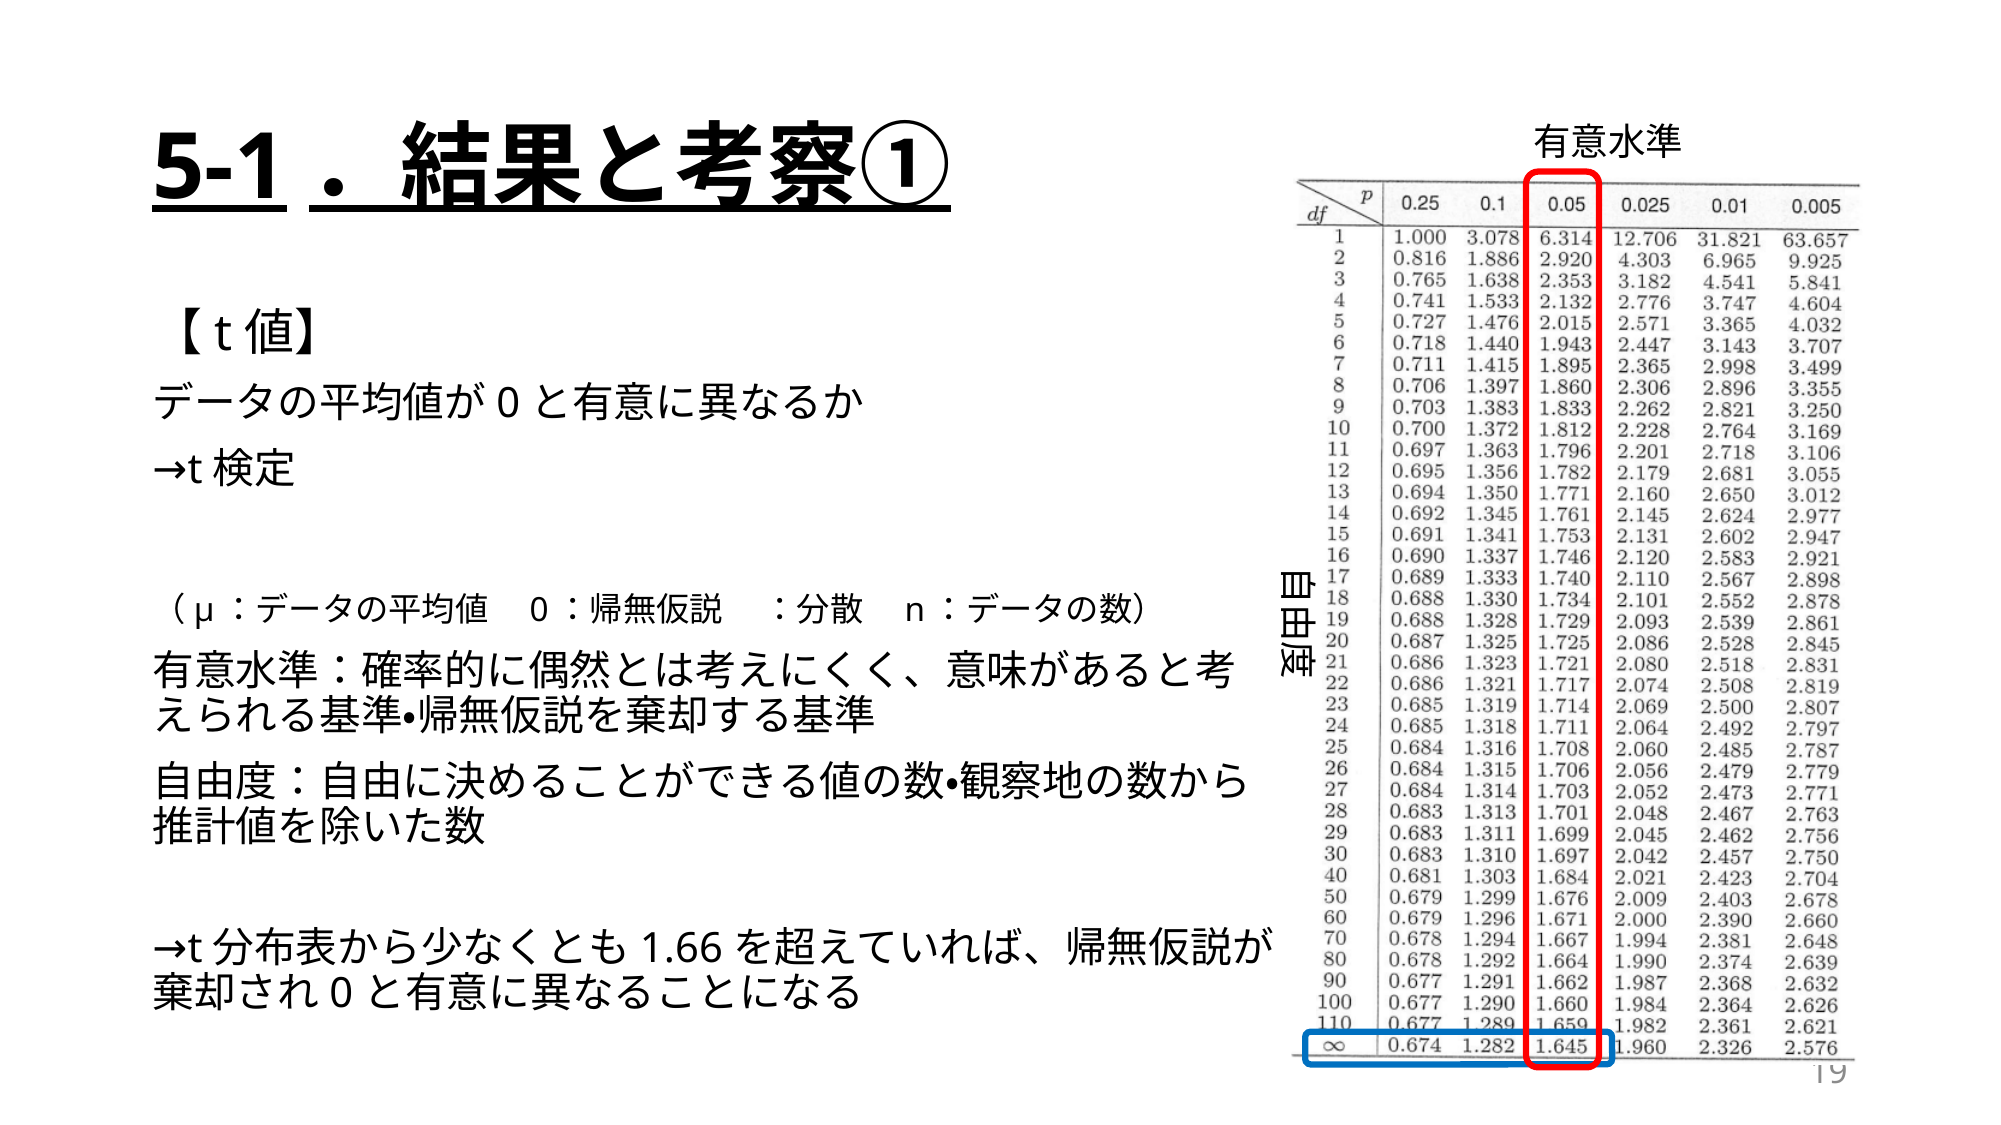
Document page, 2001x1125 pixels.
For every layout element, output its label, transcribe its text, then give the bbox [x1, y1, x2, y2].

title 5-1．結果と考察① [137, 59, 1863, 278]
picture [1291, 168, 1863, 1065]
slide_number 19 [1412, 1065, 1863, 1103]
text_box 有意水準 [1518, 111, 1706, 168]
text_box 自由度 [1253, 552, 1291, 681]
text_box [1529, 1065, 1596, 1069]
